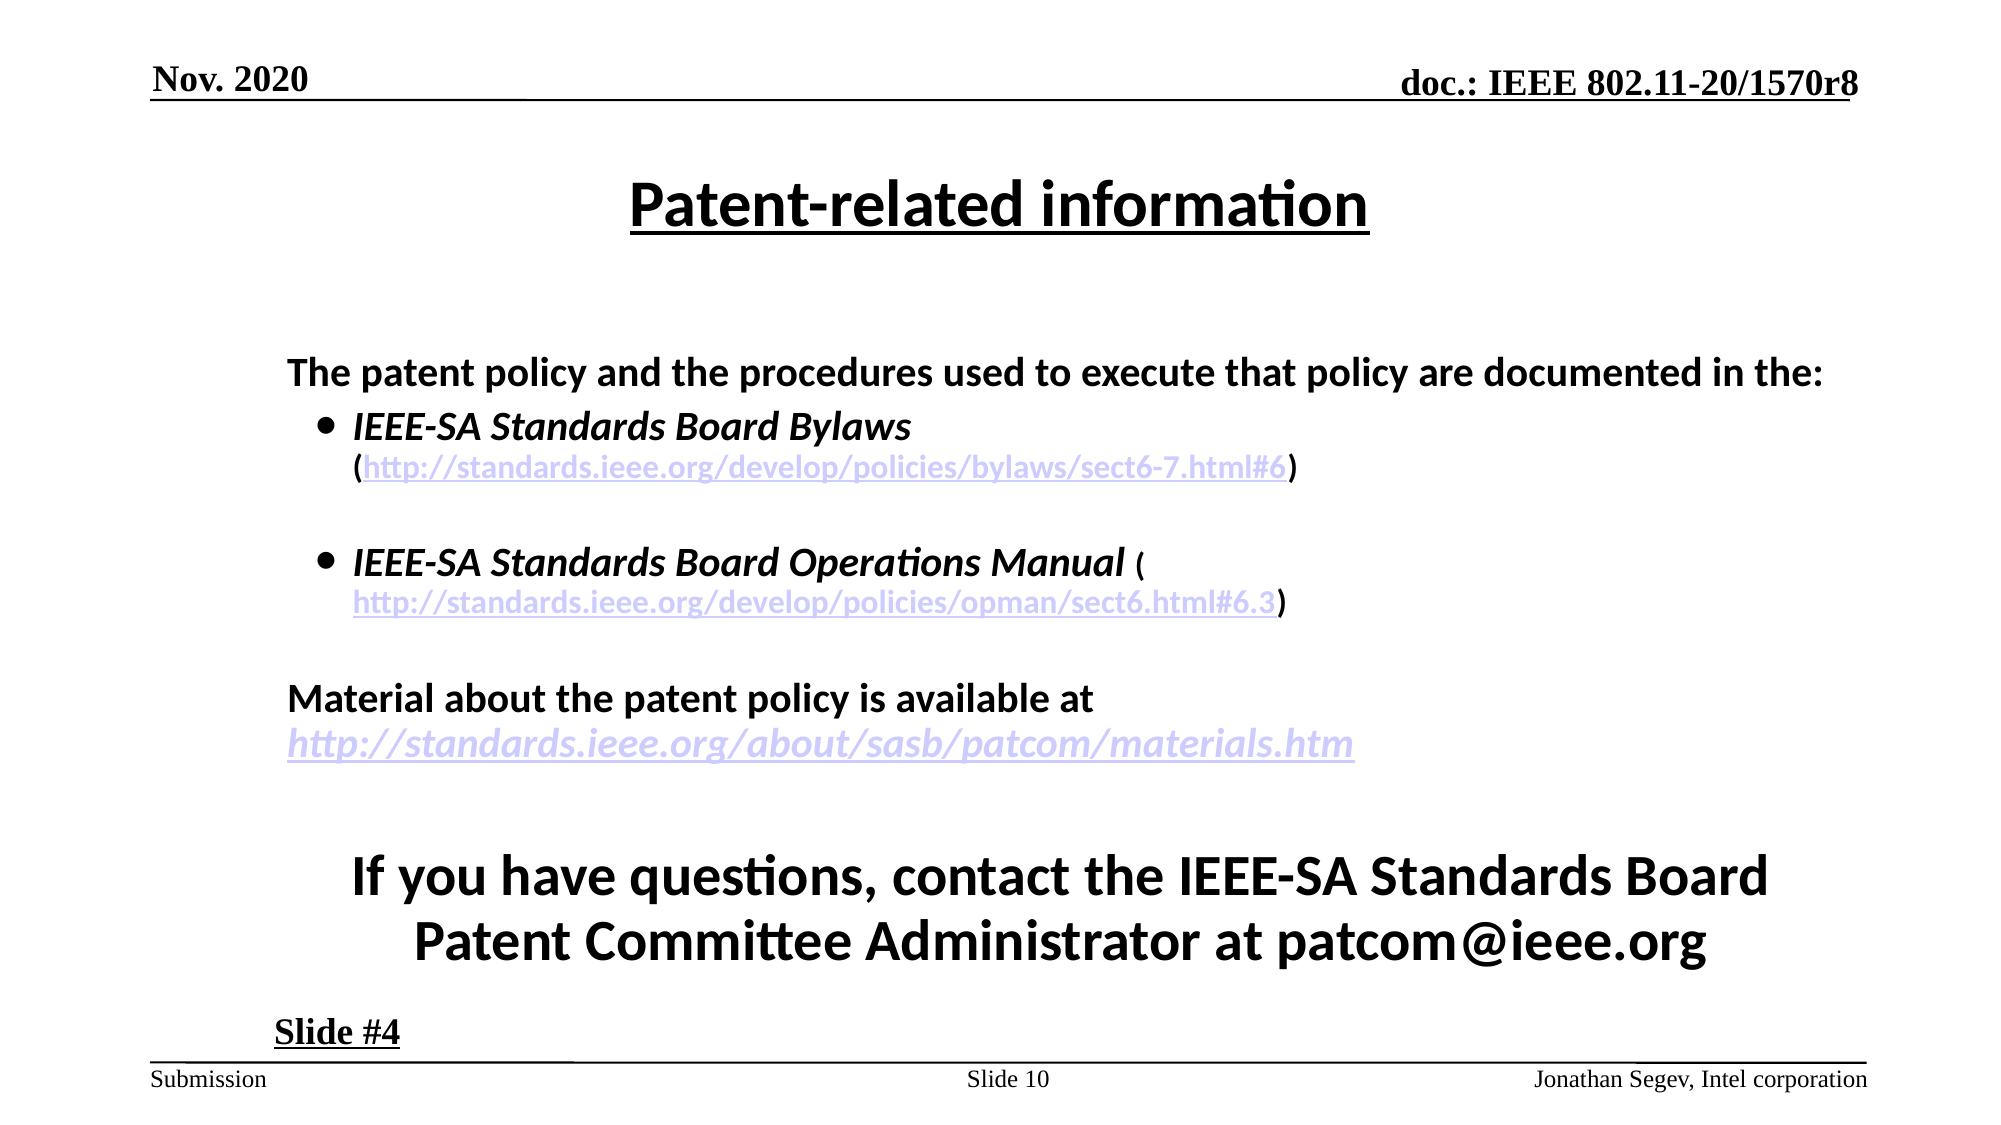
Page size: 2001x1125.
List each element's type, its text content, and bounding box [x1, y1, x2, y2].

list The patent policy and the procedures used to execute that policy are documented in the: IEEE-SA Standards Board Bylaws (http://standards.ieee.org/develop/policies/bylaws/sect6-7.html#6) IEEE-SA Standards Board Operations Manual (http://standards.ieee.org/develop/policies/opman/sect6.html#6.3) Material about the patent policy is available at http://standards.ieee.org/about/sasb/patcom/materials.htm If you have questions, contact the IEEE-SA Standards Board Patent Committee Administrator at patcom@ieee.org [149, 324, 1850, 1000]
footer Jonathan Segev, Intel corporation [1171, 1061, 1869, 1093]
text_box Slide #4 [259, 999, 416, 1060]
title Patent-related information [149, 112, 1850, 288]
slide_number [152, 54, 563, 100]
slide_number Slide 10 [950, 1061, 1067, 1123]
